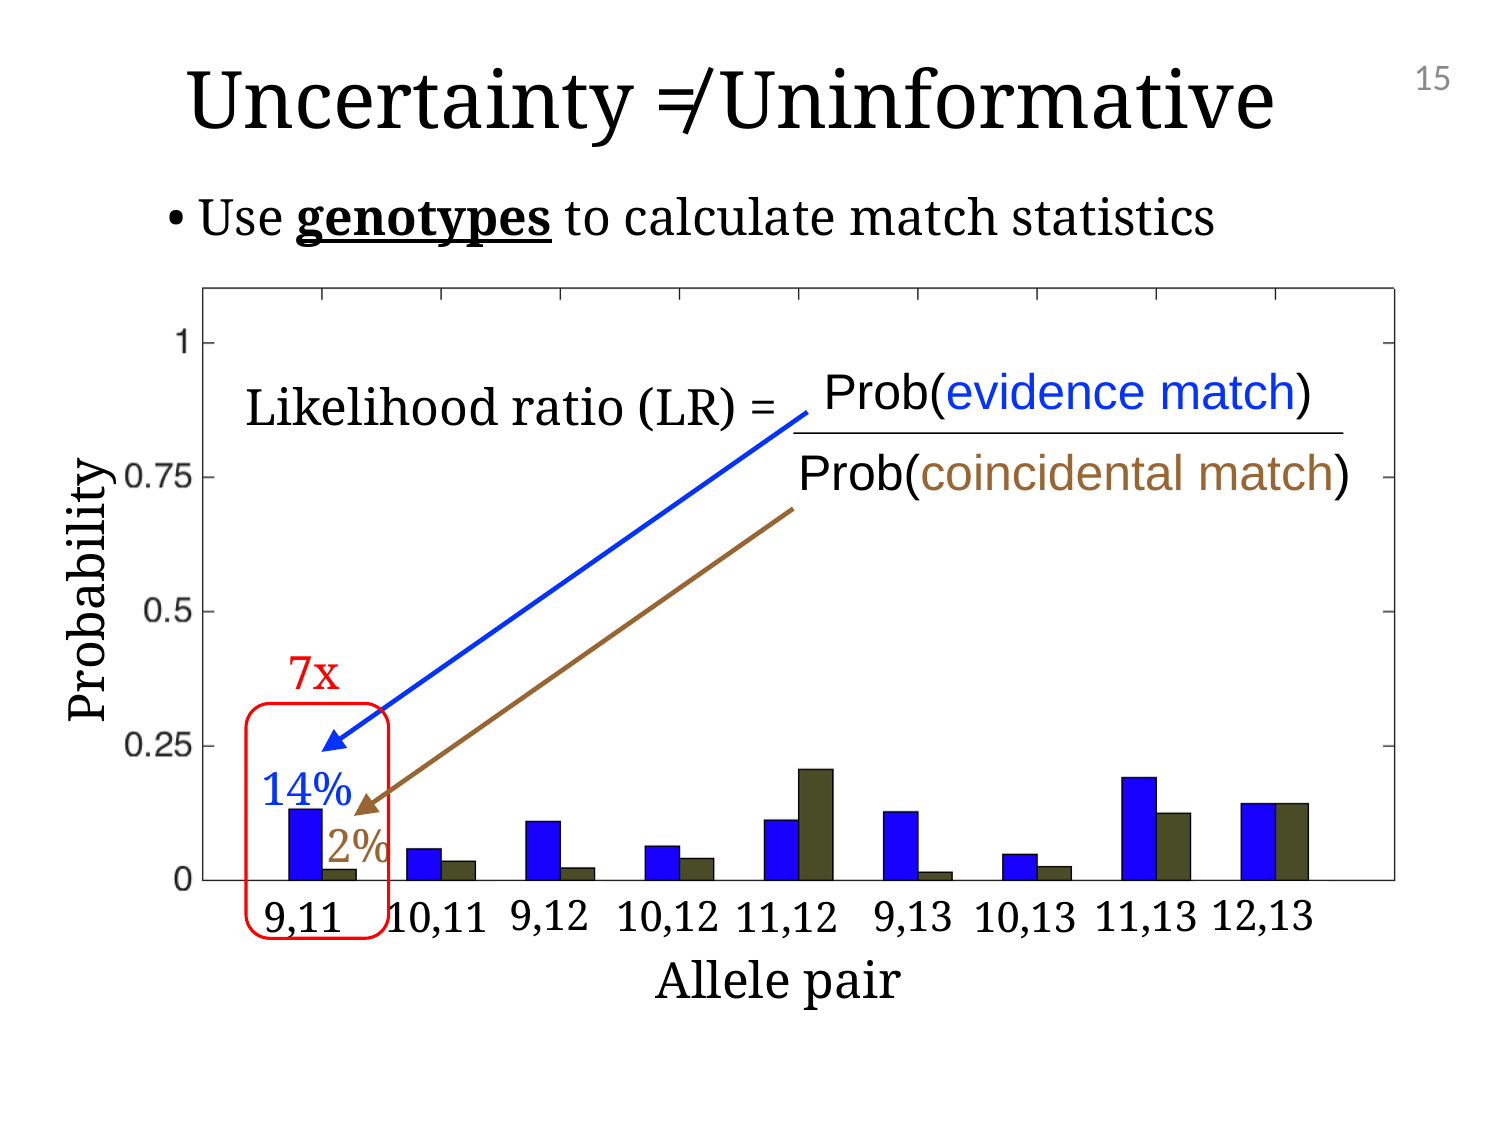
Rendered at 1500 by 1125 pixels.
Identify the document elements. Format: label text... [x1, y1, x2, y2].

text_box 11,13 [1079, 906, 1213, 948]
slide_number 15 [1116, 45, 1467, 105]
text_box 11,12 [720, 906, 854, 941]
text_box 9,11 [248, 927, 359, 949]
title Uncertainty ≠ Uninformative [67, 3, 1418, 191]
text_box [779, 351, 1370, 509]
text_box • Use genotypes to calculate match statistics [153, 177, 1232, 252]
text_box 10,11 [370, 906, 504, 949]
text_box 12,13 [1196, 906, 1330, 947]
text_box 10,13 [958, 906, 1079, 948]
text_box 10,12 [601, 906, 720, 948]
text_box [246, 906, 389, 939]
text_box Allele pair [641, 941, 918, 1016]
text_box 9,12 [494, 906, 601, 947]
picture [31, 253, 1428, 898]
text_box 9,13 [858, 906, 958, 948]
